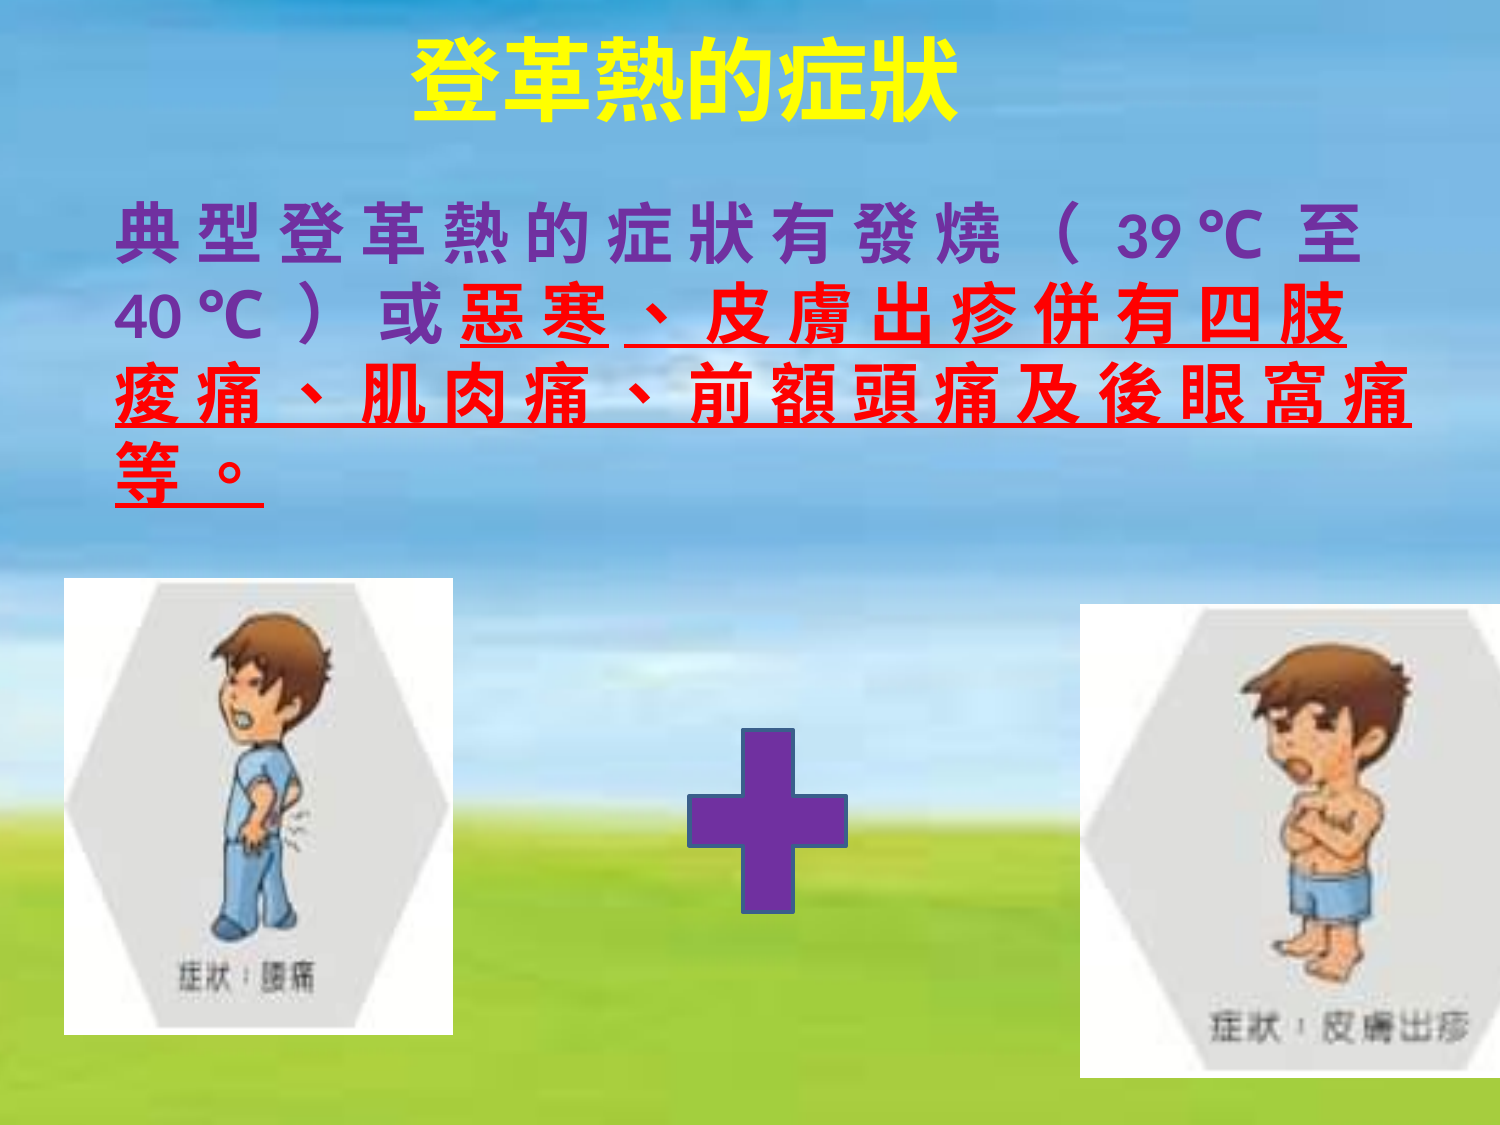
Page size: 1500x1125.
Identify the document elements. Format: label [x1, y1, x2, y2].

picture [64, 577, 454, 1035]
list [0, 0, 1500, 1125]
picture [1080, 604, 1500, 1078]
